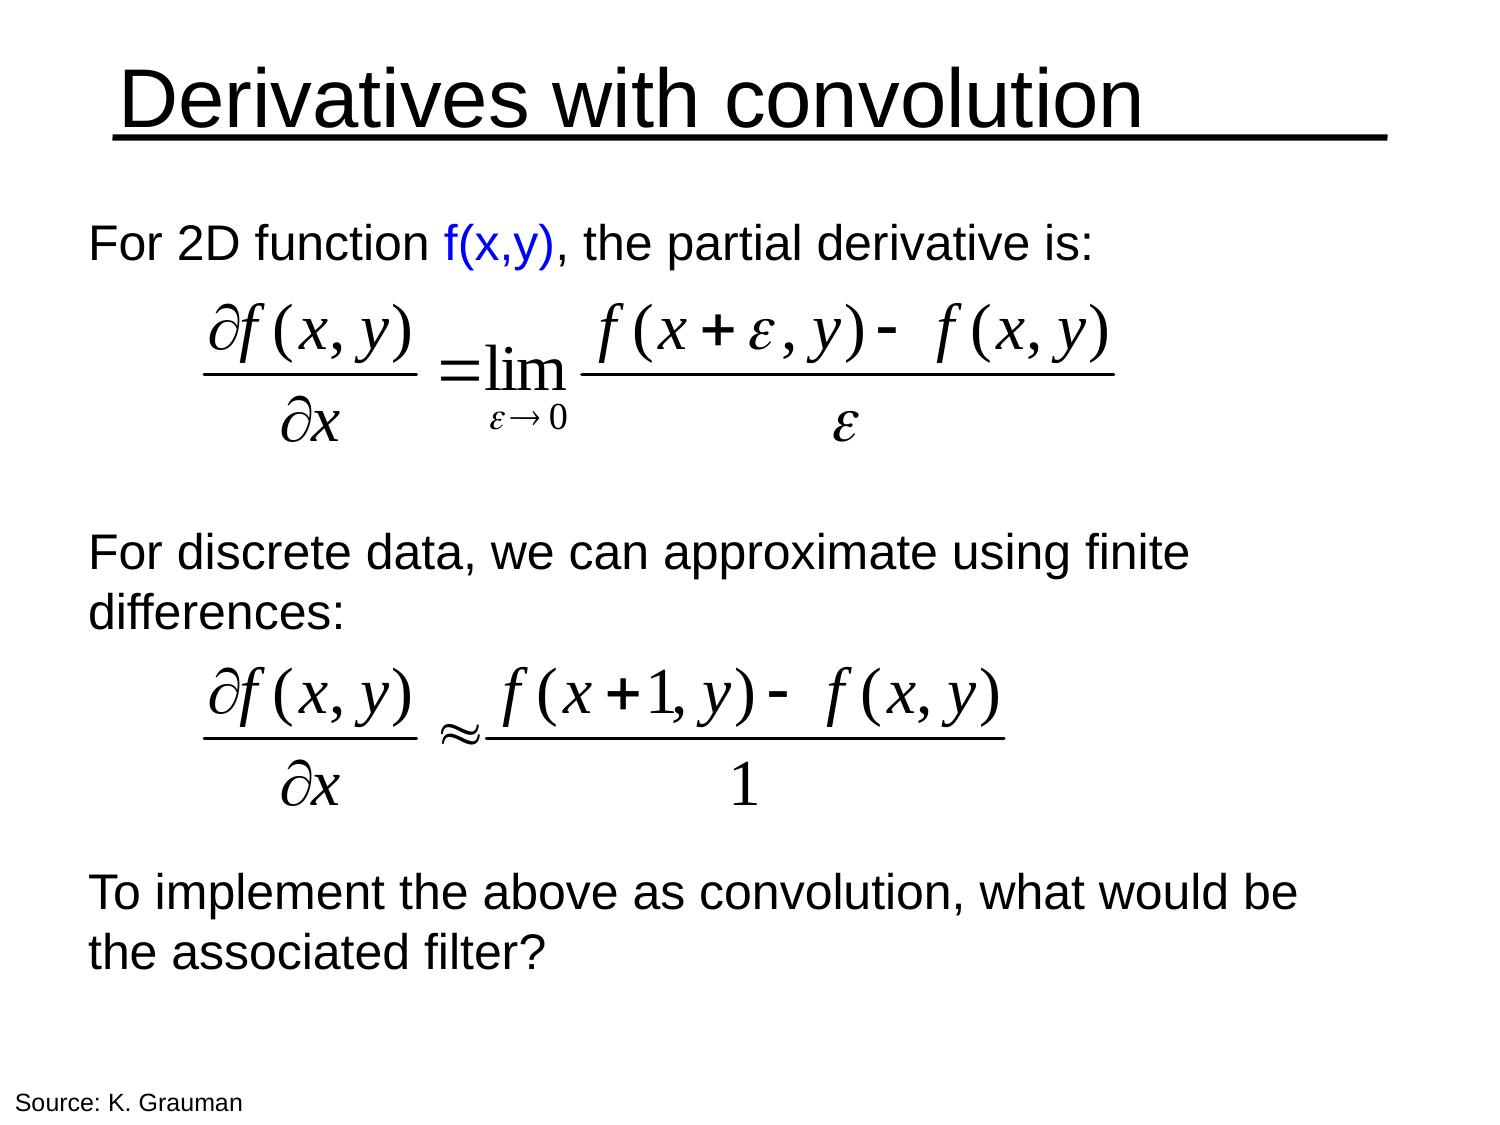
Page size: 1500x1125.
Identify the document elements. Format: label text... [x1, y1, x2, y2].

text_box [192, 286, 1128, 457]
list For 2D function f(x,y), the partial derivative is: For discrete data, we can approximate using finite differences: To implement the above as convolution, what would be the associated filter? [72, 202, 1410, 879]
text_box Source: K. Grauman [0, 1079, 290, 1125]
title Derivatives with convolution [102, 0, 1379, 188]
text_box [192, 650, 1018, 821]
